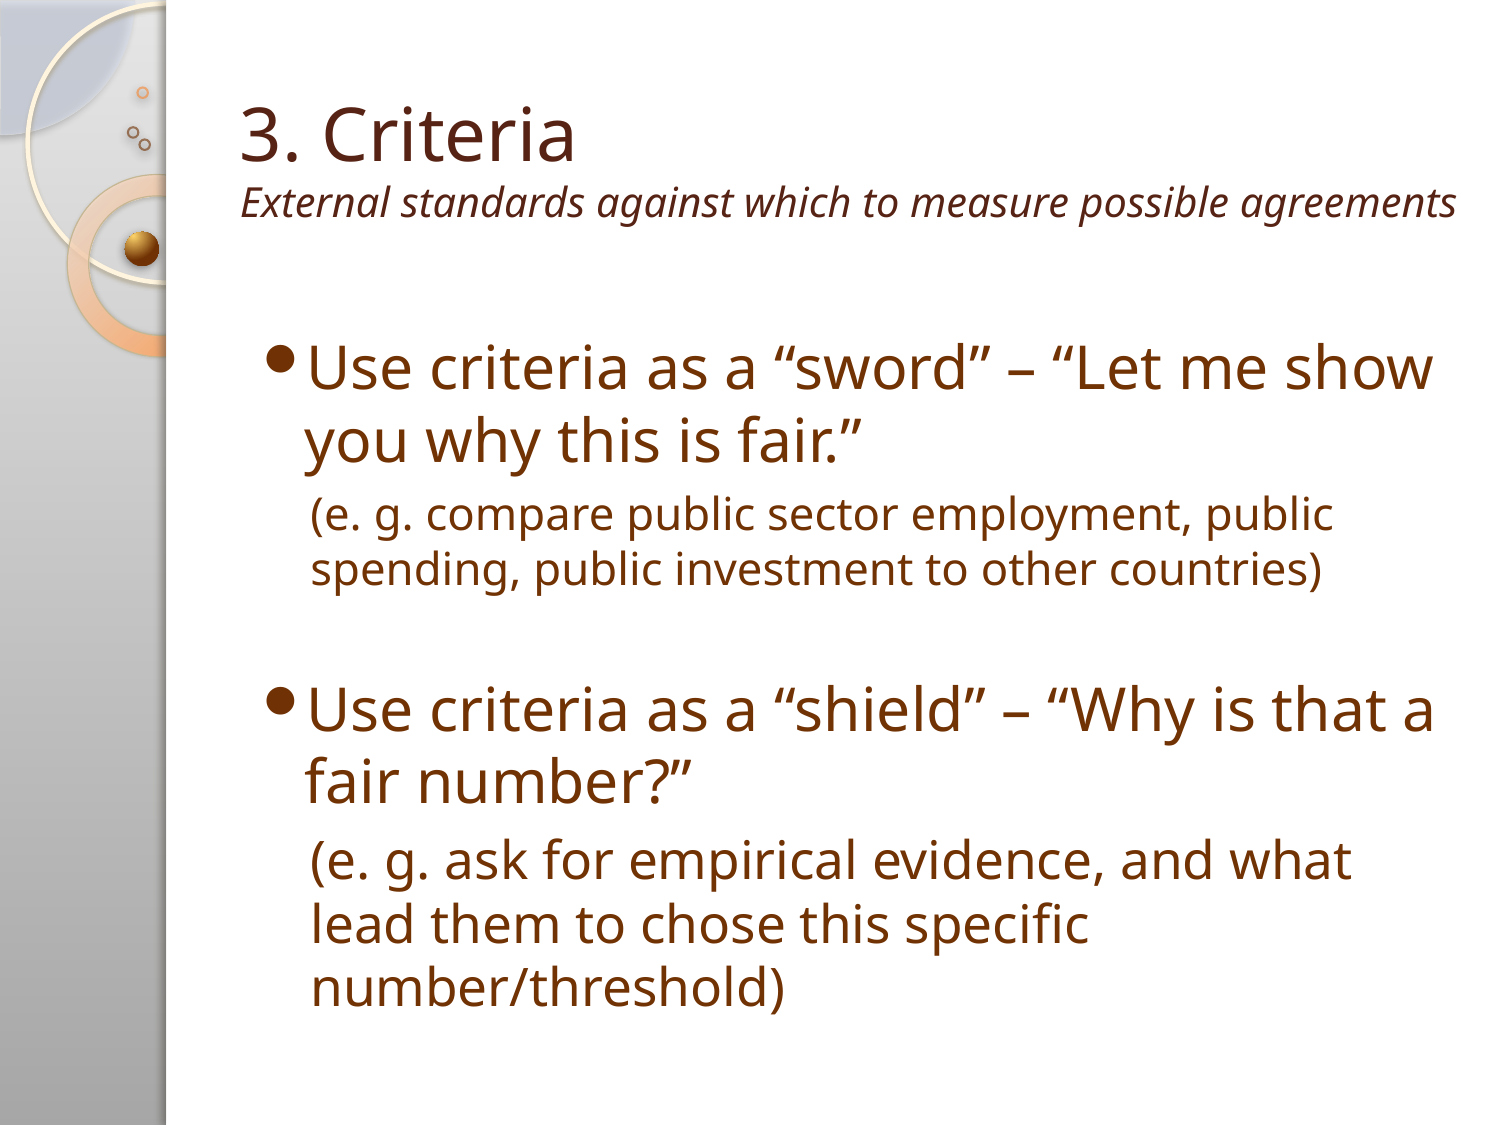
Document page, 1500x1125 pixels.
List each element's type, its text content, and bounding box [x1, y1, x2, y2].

list Use criteria as a “sword” – “Let me show you why this is fair.” (e. g. compare public sector employment, public spending, public investment to other countries) Use criteria as a “shield” – “Why is that a fair number?” (e. g. ask for empirical evidence, and what lead them to chose this specific number/threshold) [235, 237, 1466, 1025]
title 3. Criteria External standards against which to measure possible agreements [225, 62, 1490, 250]
